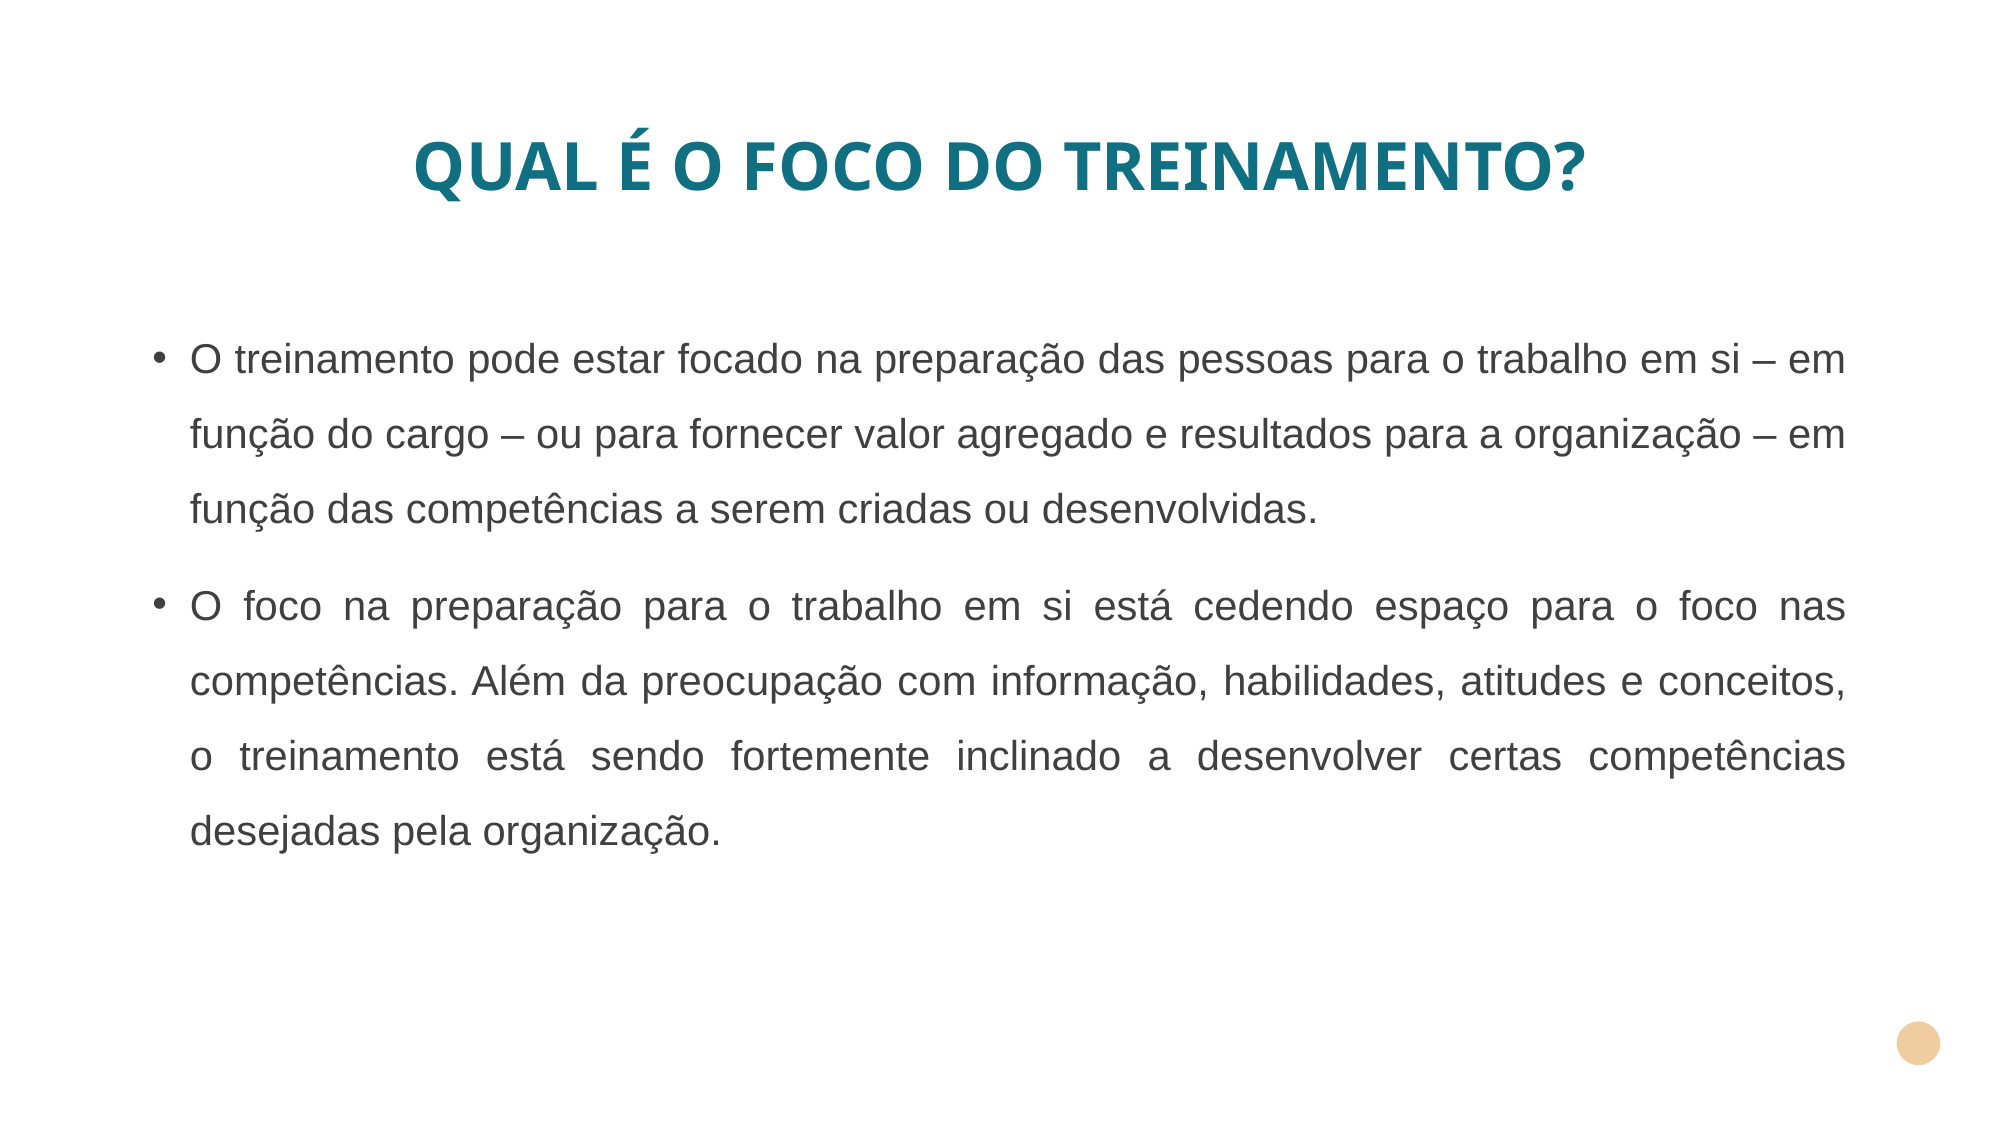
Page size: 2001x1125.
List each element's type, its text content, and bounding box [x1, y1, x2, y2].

title QUAL É O FOCO DO TREINAMENTO? [137, 59, 1863, 278]
list O treinamento pode estar focado na preparação das pessoas para o trabalho em si – em função do cargo – ou para fornecer valor agregado e resultados para a organização – em função das competências a serem criadas ou desenvolvidas. O foco na preparação para o trabalho em si está cedendo espaço para o foco nas competências. Além da preocupação com informação, habilidades, atitudes e conceitos, o treinamento está sendo fortemente inclinado a desenvolver certas competências desejadas pela organização. [137, 299, 1863, 1014]
slide_number [1881, 1012, 1940, 1073]
